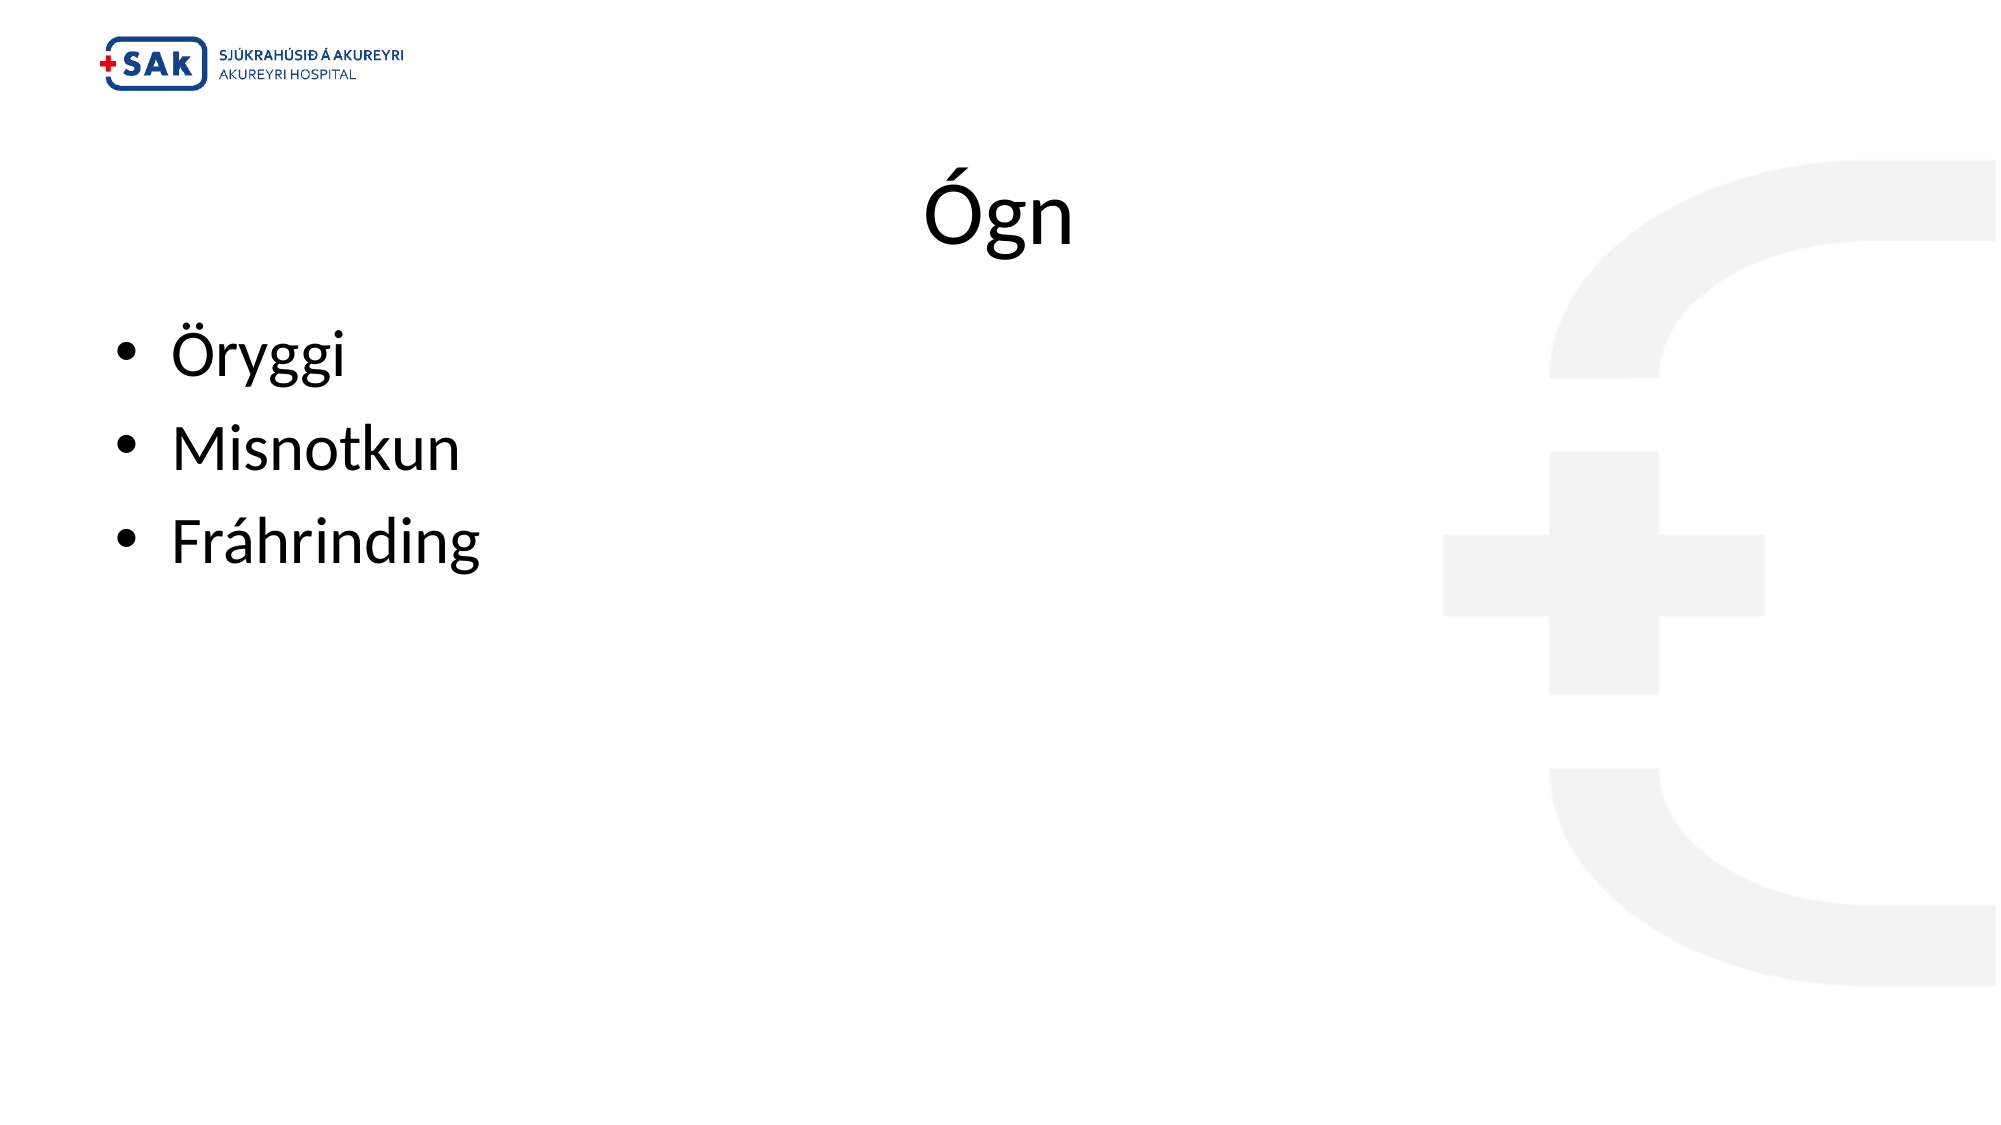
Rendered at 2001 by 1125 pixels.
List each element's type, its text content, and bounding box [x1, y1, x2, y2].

list Öryggi Misnotkun Fráhrinding [99, 302, 1901, 1006]
picture [78, 21, 429, 104]
title Ógn [99, 125, 1901, 291]
